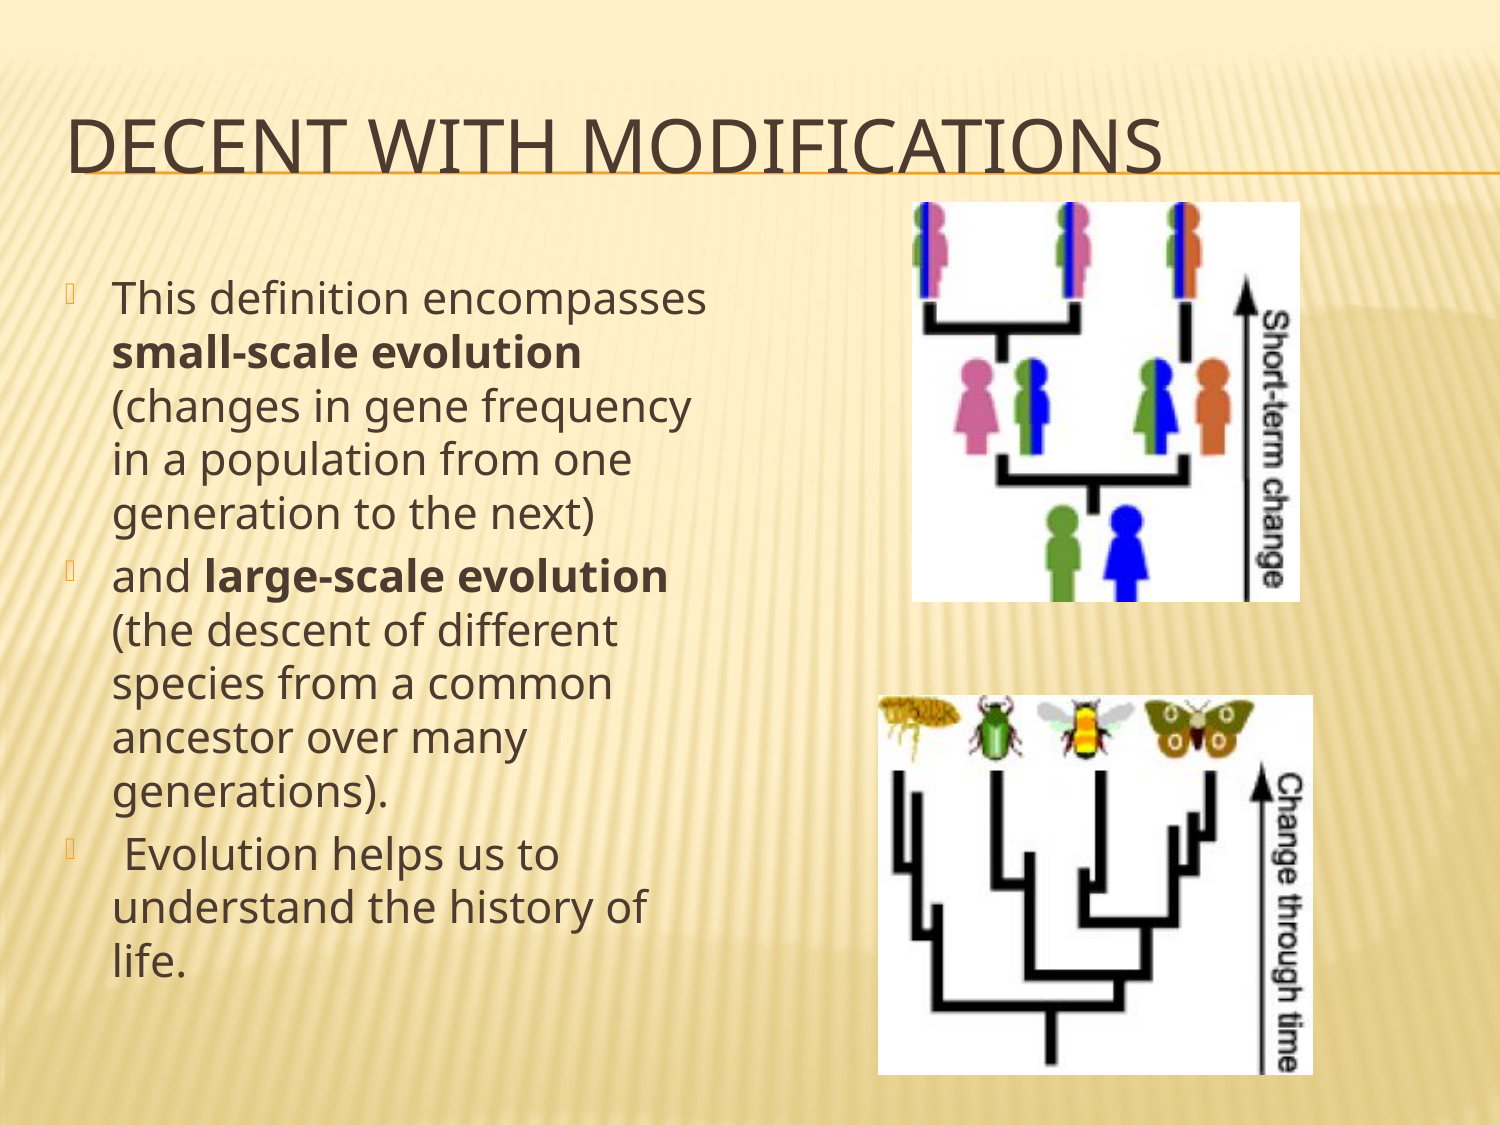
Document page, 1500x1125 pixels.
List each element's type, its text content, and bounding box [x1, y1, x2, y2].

title Decent with modifications [49, 75, 1475, 213]
picture [878, 694, 1313, 1076]
list This definition encompasses small-scale evolution (changes in gene frequency in a population from one generation to the next) and large-scale evolution (the descent of different species from a common ancestor over many generations). Evolution helps us to understand the history of life. [50, 262, 738, 1038]
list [912, 202, 1301, 603]
